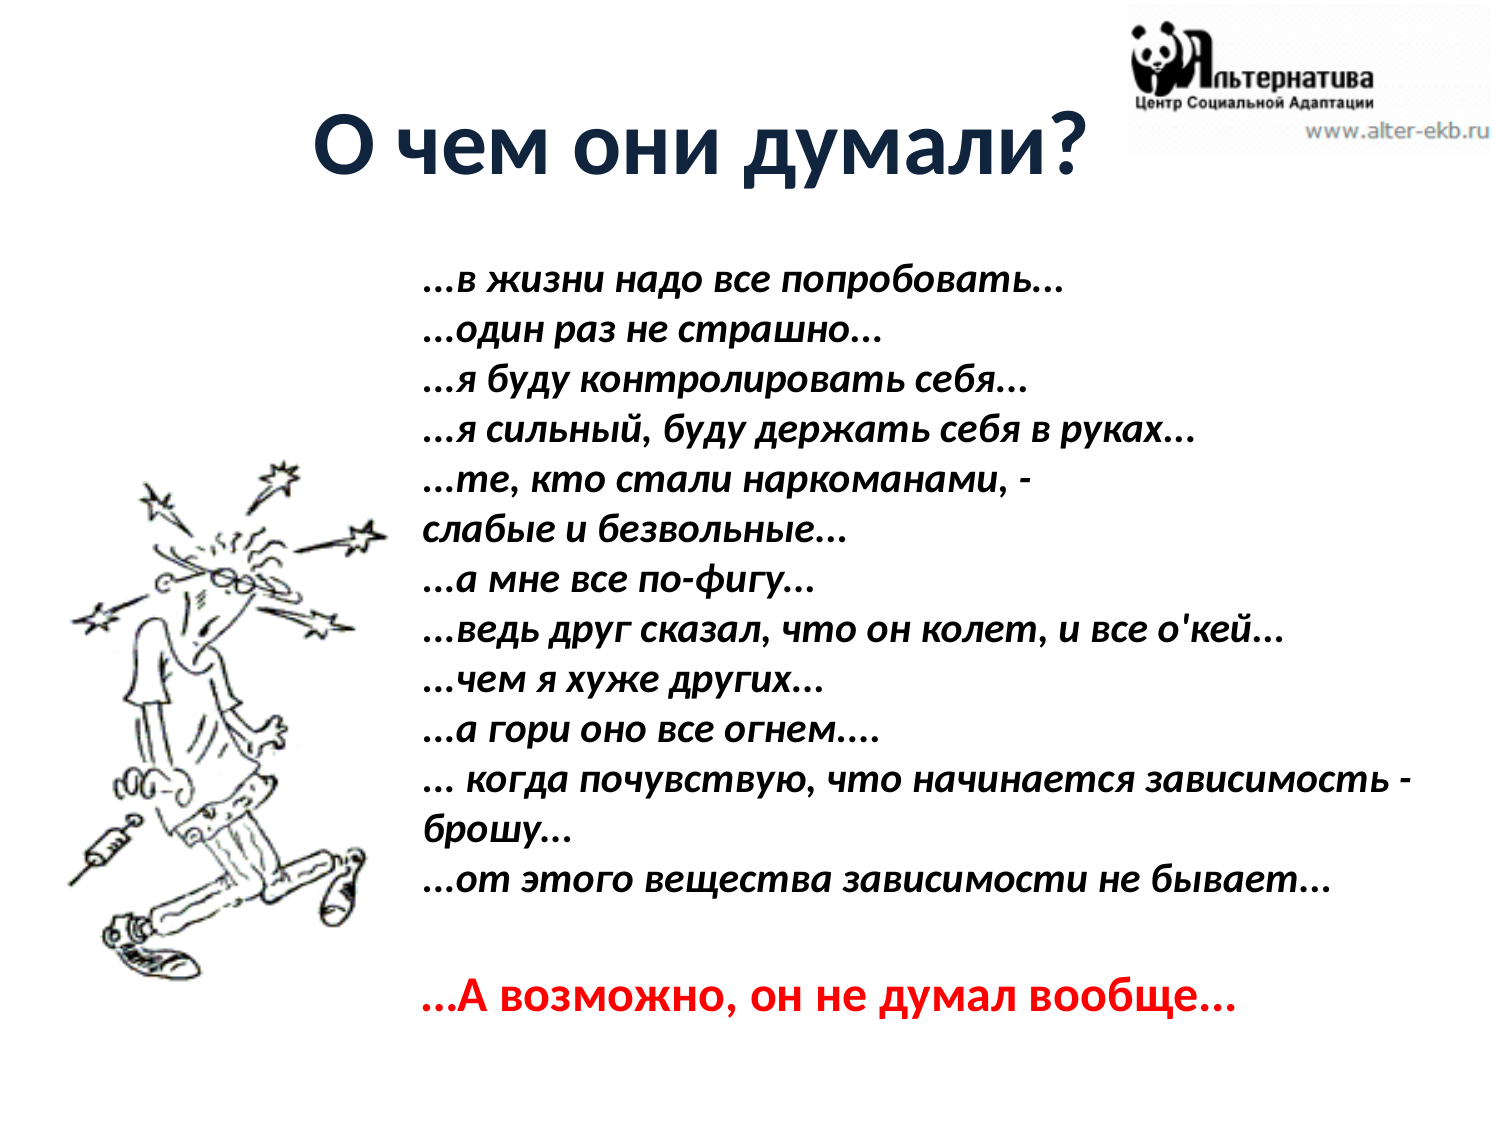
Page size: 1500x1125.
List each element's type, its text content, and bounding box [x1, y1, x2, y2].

title О чем они думали? [206, 54, 1200, 221]
picture [1127, 4, 1491, 155]
text_box ...в жизни надо все попробовать... ...один раз не страшно... ...я буду контролировать себя... ...я сильный, буду держать себя в руках... ...те, кто стали наркоманами, - слабые и безвольные... ...а мне все по-фигу... ...ведь друг сказал, что он колет, и все о'кей... ...чем я хуже других... ...а гори оно все огнем.... ... когда почувствую, что начинается зависимость - брошу... ...от этого вещества зависимости не бывает... …А возможно, он не думал вообще... [407, 243, 1459, 1125]
picture [40, 455, 396, 988]
